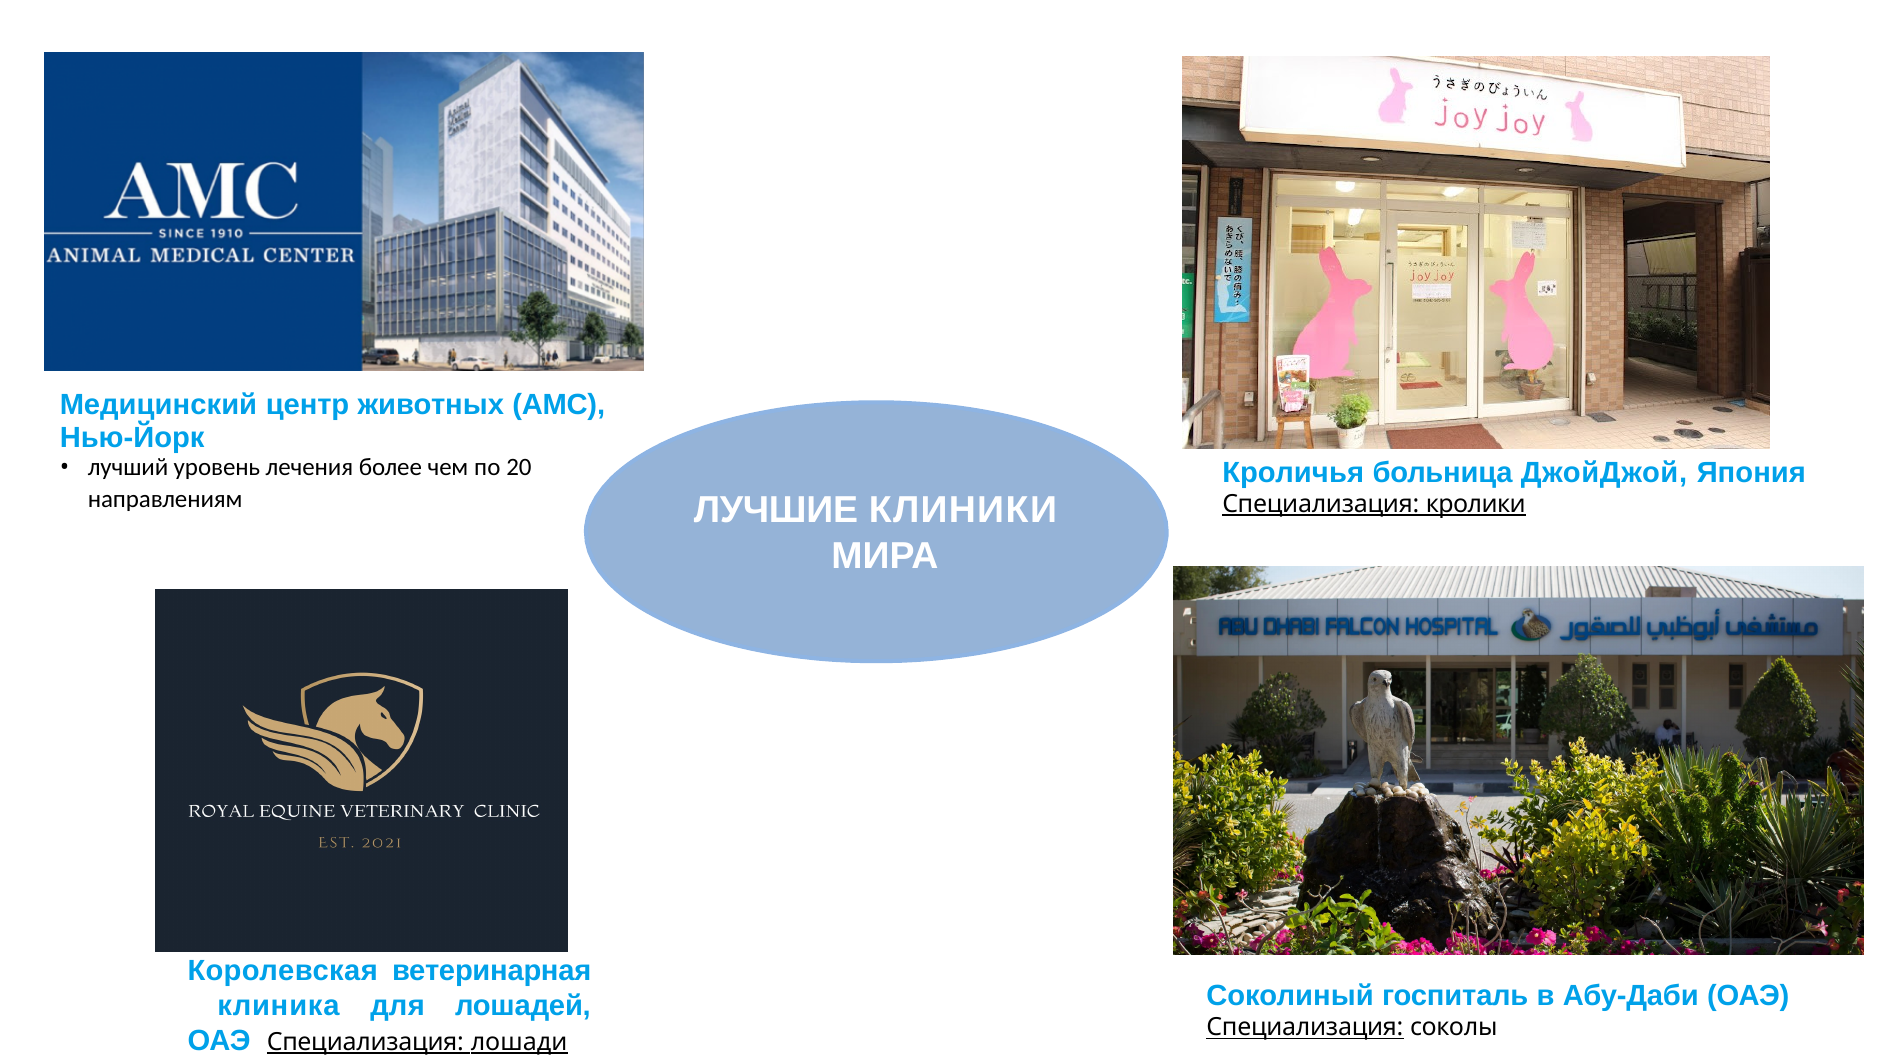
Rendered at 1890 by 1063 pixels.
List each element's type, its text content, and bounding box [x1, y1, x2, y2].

text_box Соколиный госпиталь в Абу-Даби (ОАЭ) Специализация: соколы [1204, 974, 1794, 1041]
text_box Королевская ветеринарная клиника для лошадей, ОАЭ Специализация: лошади [185, 950, 592, 1057]
text_box Кроличья больница ДжойДжой, Япония Специализация: кролики [1220, 451, 1809, 518]
picture [1182, 56, 1771, 449]
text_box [583, 400, 1170, 664]
picture [155, 589, 569, 952]
text_box Медицинский центр животных (AMC), Нью-Йорк лучший уровень лечения более чем по 20 направлениям [57, 382, 608, 512]
picture [44, 52, 645, 371]
picture [1172, 566, 1864, 956]
